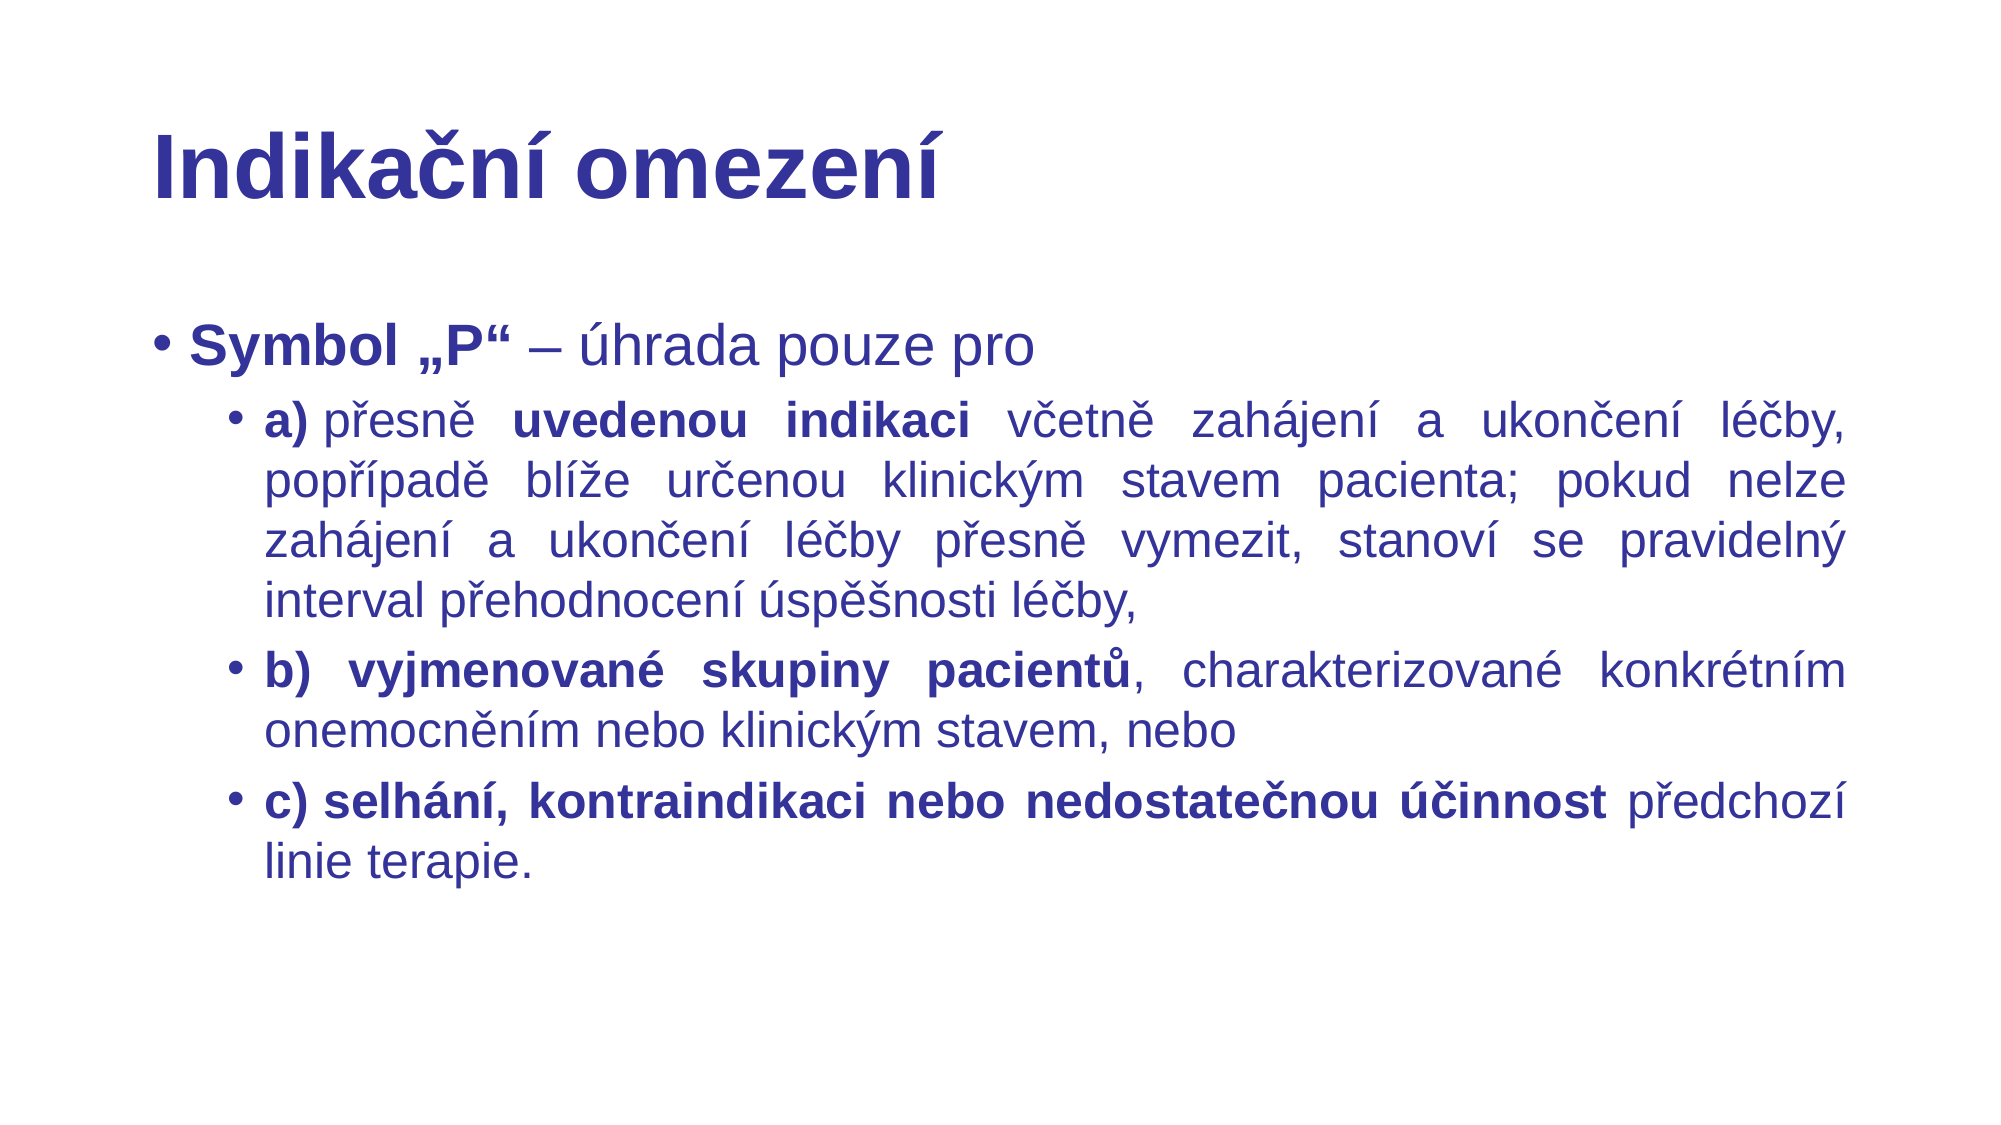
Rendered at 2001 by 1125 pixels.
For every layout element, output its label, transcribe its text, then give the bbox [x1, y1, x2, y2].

list Symbol „P“ – úhrada pouze pro a) přesně uvedenou indikaci včetně zahájení a ukončení léčby, popřípadě blíže určenou klinickým stavem pacienta; pokud nelze zahájení a ukončení léčby přesně vymezit, stanoví se pravidelný interval přehodnocení úspěšnosti léčby, b) vyjmenované skupiny pacientů, charakterizované konkrétním onemocněním nebo klinickým stavem, nebo c) selhání, kontraindikaci nebo nedostatečnou účinnost předchozí linie terapie. [137, 299, 1863, 1014]
title Indikační omezení [137, 59, 1863, 278]
